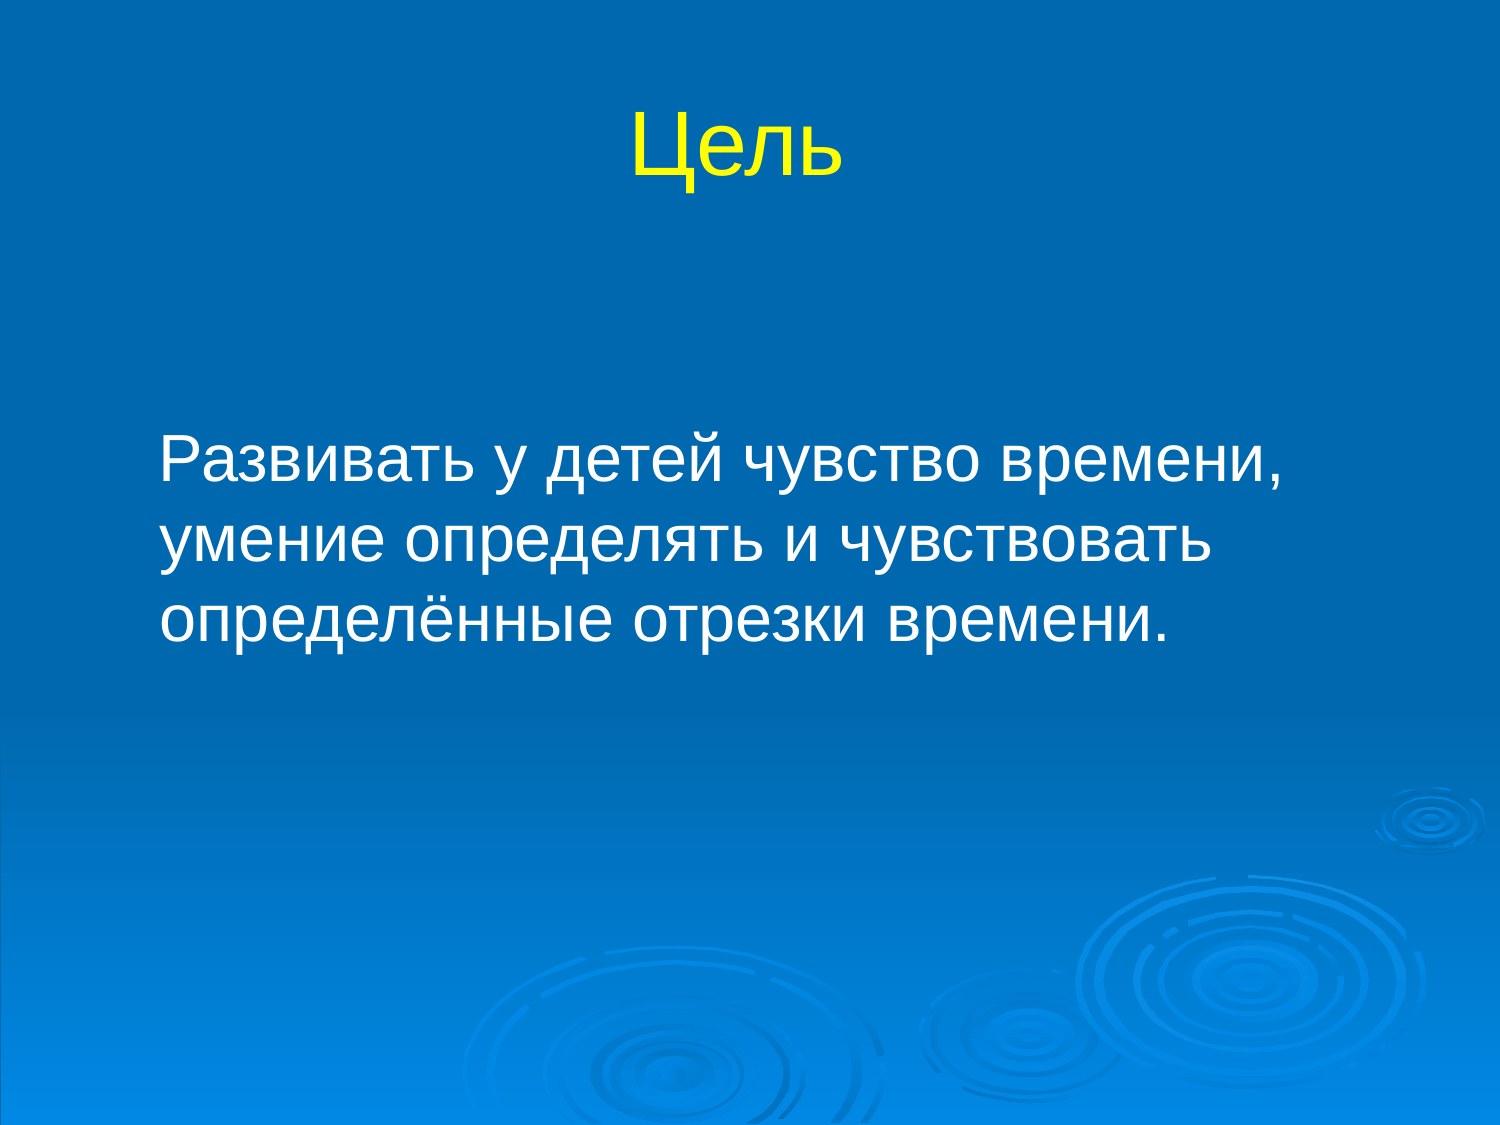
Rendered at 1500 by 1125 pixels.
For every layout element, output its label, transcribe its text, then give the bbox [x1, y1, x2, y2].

list Развивать у детей чувство времени, умение определять и чувствовать определённые отрезки времени. [88, 314, 1439, 990]
title Цель [74, 45, 1426, 233]
